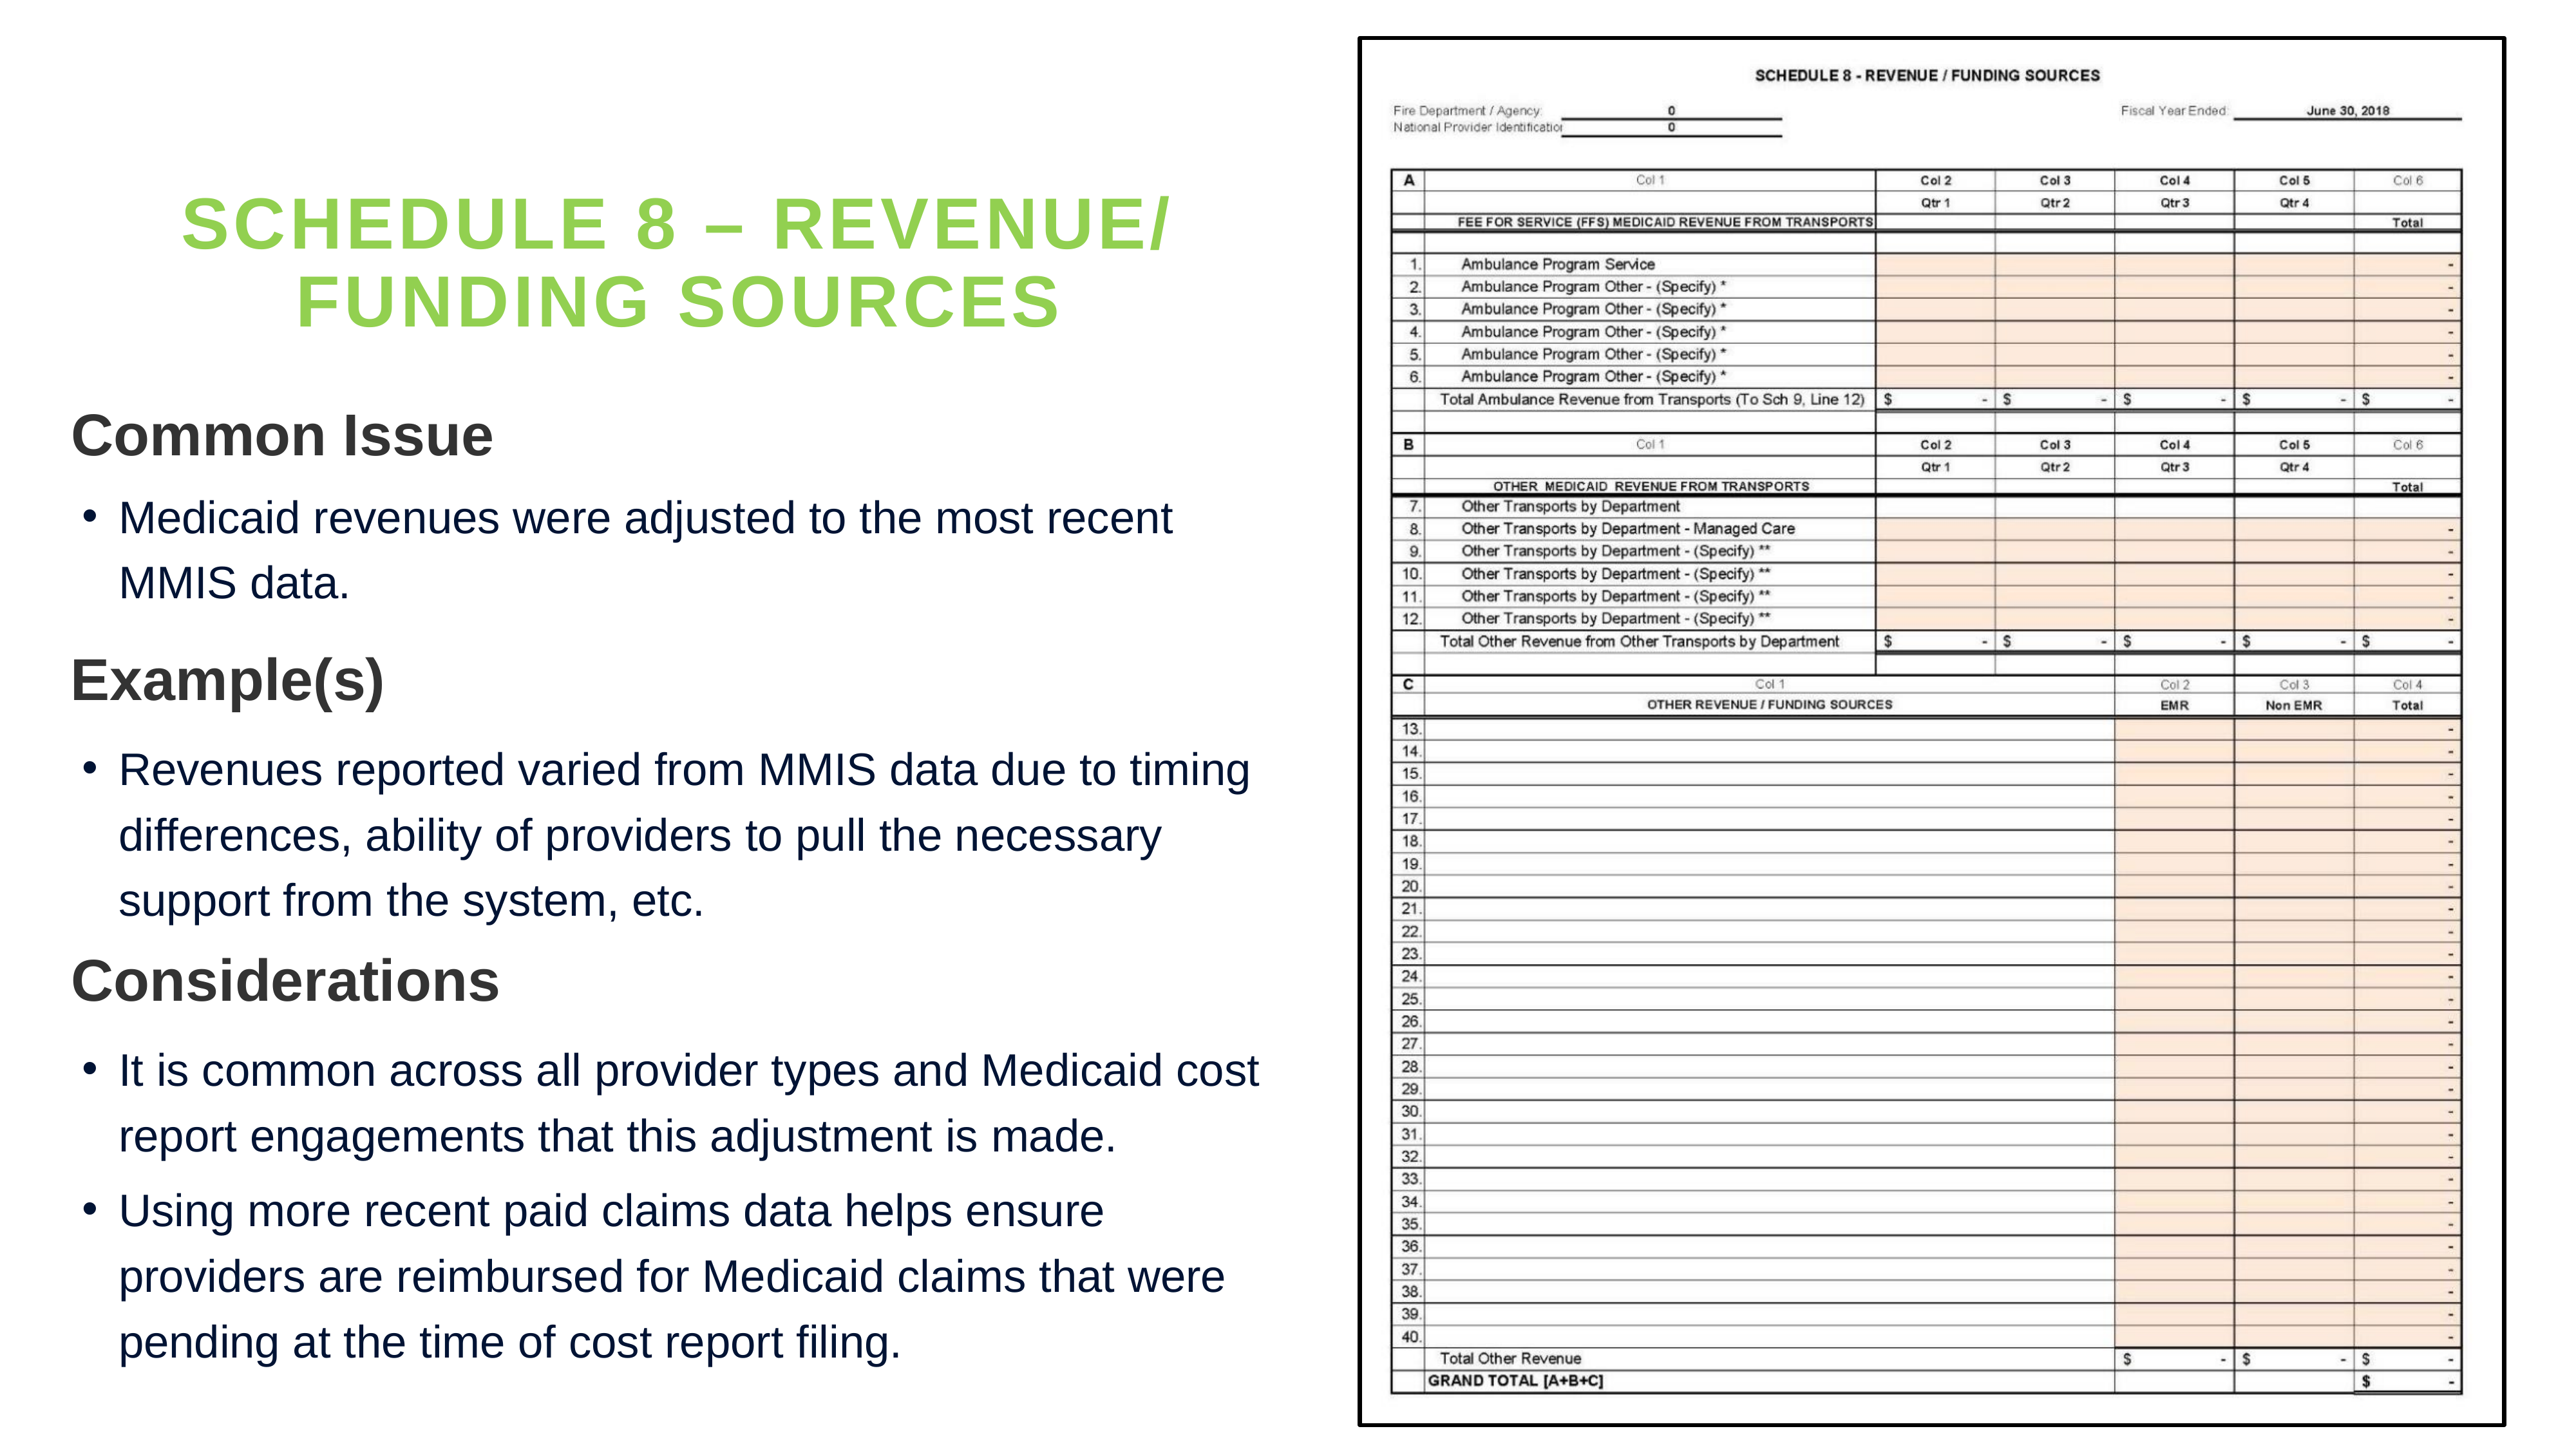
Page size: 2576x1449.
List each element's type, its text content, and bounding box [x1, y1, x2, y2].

text_box It is common across all provider types and Medicaid cost report engagements that this adjustment is made. Using more recent paid claims data helps ensure providers are reimbursed for Medicaid claims that were pending at the time of cost report filing. [59, 1018, 1296, 1379]
title SCHEDULE 8 – REVENUE/ FUNDING SOURCES [165, 182, 1193, 348]
picture [1361, 40, 2503, 1423]
text_box Medicaid revenues were adjusted to the most recent MMIS data. [59, 465, 1296, 620]
text_box Revenues reported varied from MMIS data due to timing differences, ability of providers to pull the necessary support from the system, etc. [59, 717, 1296, 937]
text_box Common Issue [61, 392, 504, 473]
text_box Considerations [61, 937, 511, 1018]
text_box Example(s) [61, 636, 395, 717]
